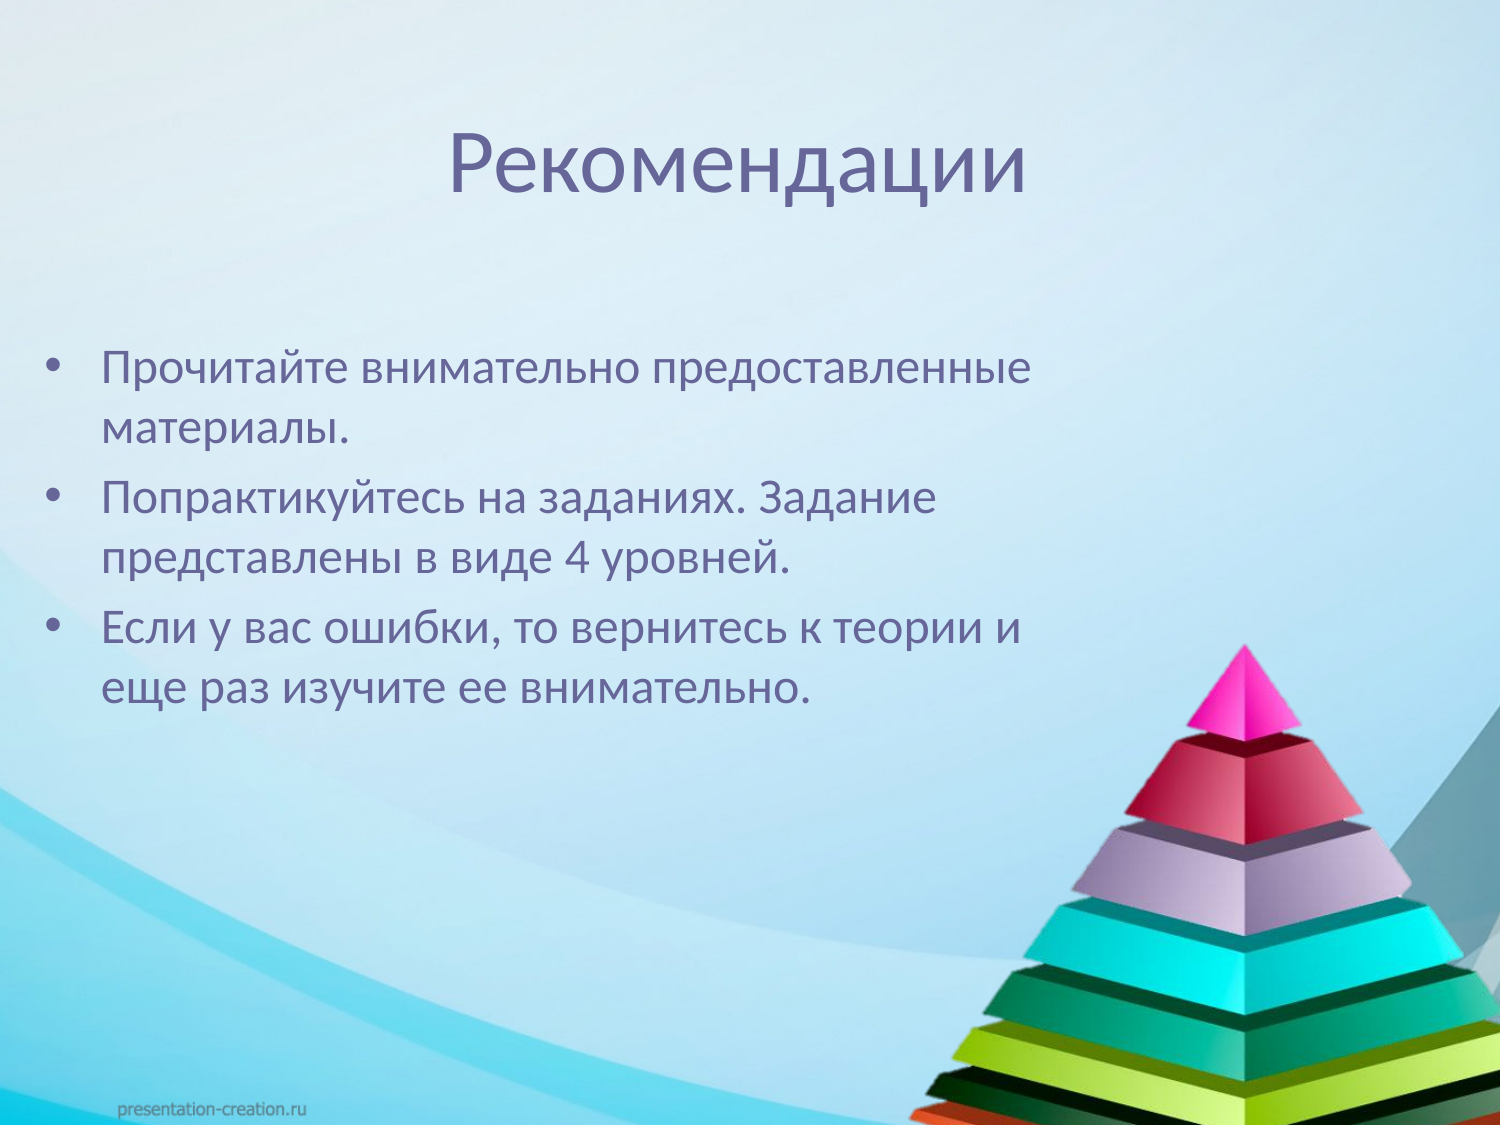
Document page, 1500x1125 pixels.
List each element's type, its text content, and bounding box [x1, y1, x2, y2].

title Рекомендации [29, 43, 1447, 268]
picture [0, 0, 1500, 1125]
list Прочитайте внимательно предоставленные материалы. Попрактикуйтесь на заданиях. Задание представлены в виде 4 уровней. Если у вас ошибки, то вернитесь к теории и еще раз изучите ее внимательно. [29, 326, 1128, 882]
